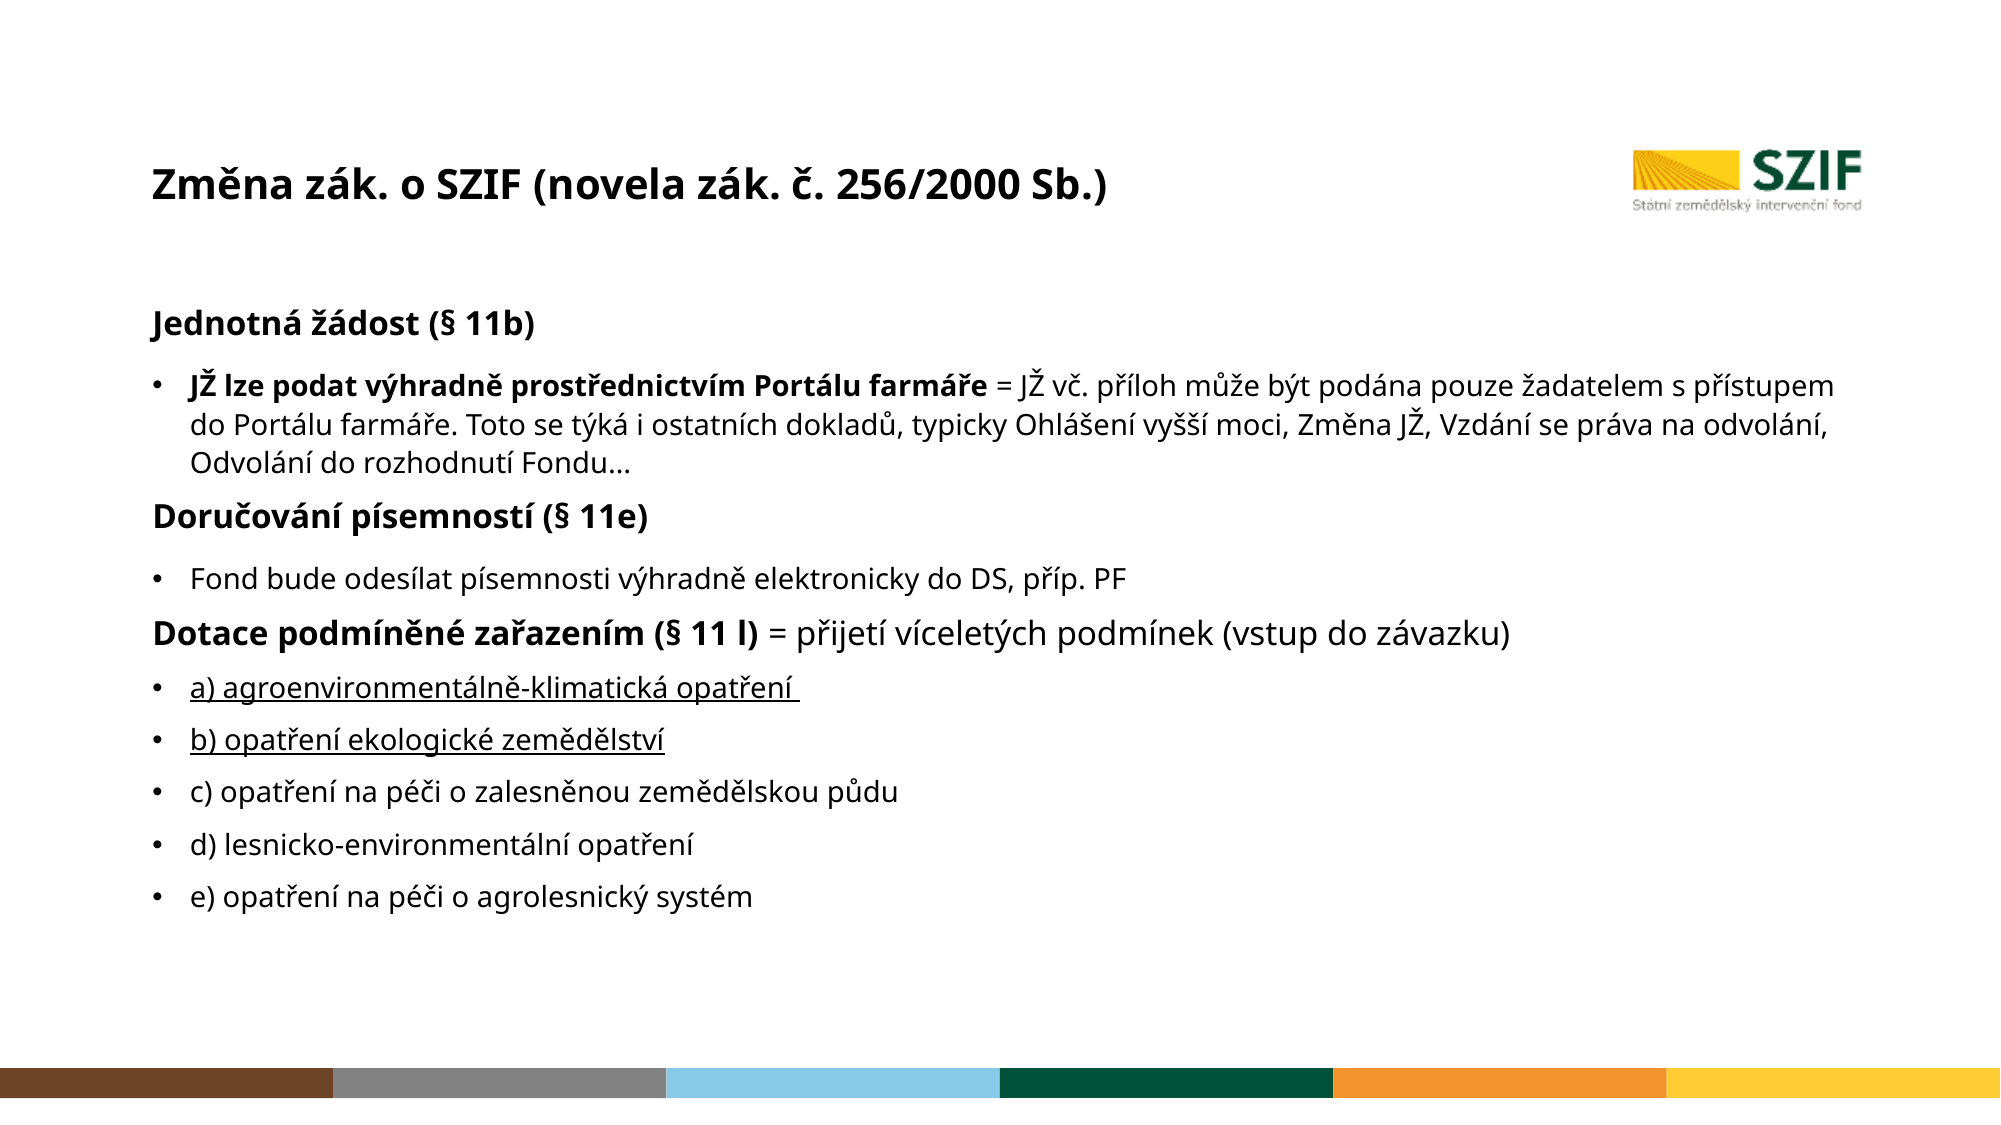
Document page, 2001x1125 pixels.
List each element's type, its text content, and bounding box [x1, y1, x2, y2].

title Změna zák. o SZIF (novela zák. č. 256/2000 Sb.) [137, 153, 1571, 218]
list Jednotná žádost (§ 11b) JŽ lze podat výhradně prostřednictvím Portálu farmáře = JŽ vč. příloh může být podána pouze žadatelem s přístupem do Portálu farmáře. Toto se týká i ostatních dokladů, typicky Ohlášení vyšší moci, Změna JŽ, Vzdání se práva na odvolání, Odvolání do rozhodnutí Fondu… Doručování písemností (§ 11e) Fond bude odesílat písemnosti výhradně elektronicky do DS, příp. PF Dotace podmíněné zařazením (§ 11 l) = přijetí víceletých podmínek (vstup do závazku) a) agroenvironmentálně-klimatická opatření b) opatření ekologické zemědělství c) opatření na péči o zalesněnou zemědělskou půdu d) lesnicko-environmentální opatření e) opatření na péči o agrolesnický systém [137, 299, 1863, 1014]
picture [1632, 149, 1863, 214]
